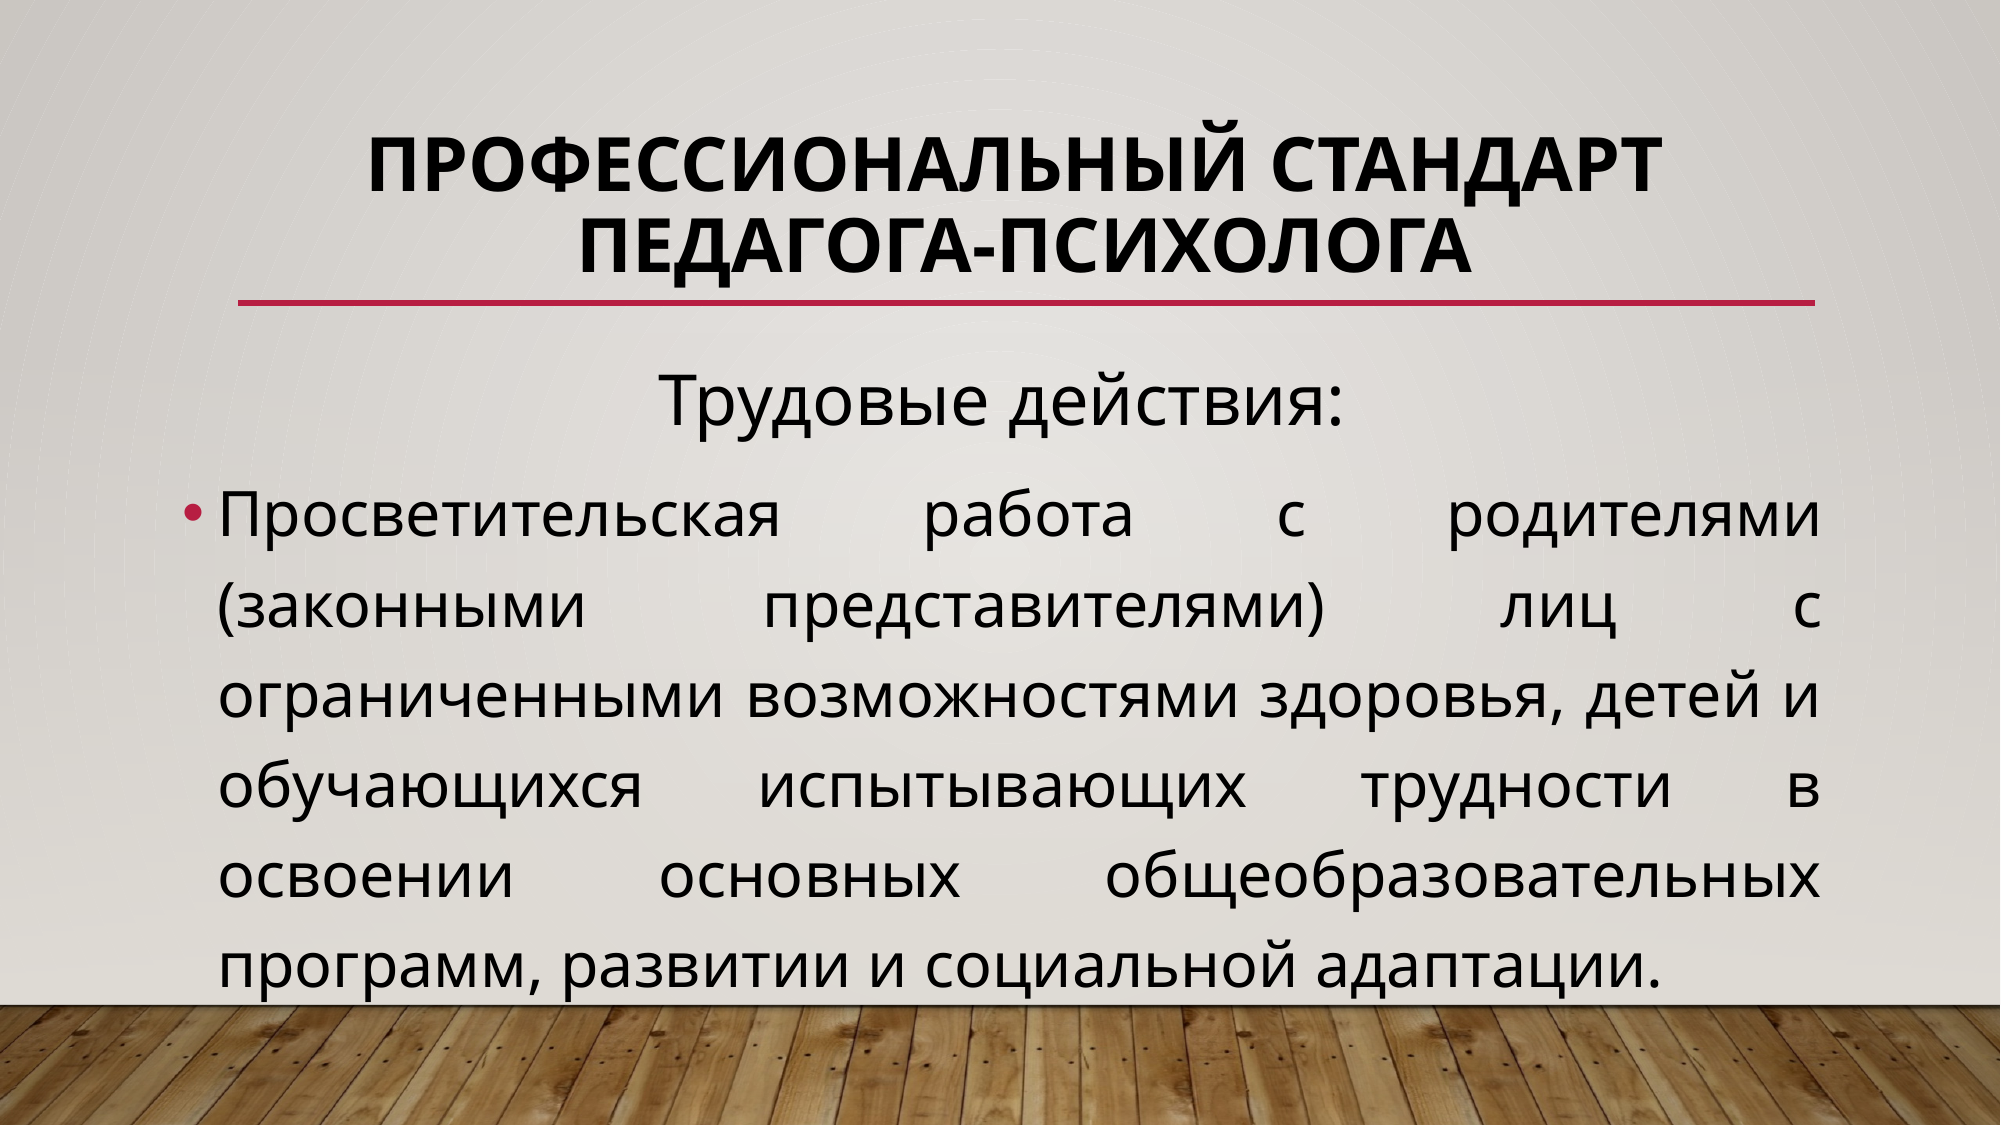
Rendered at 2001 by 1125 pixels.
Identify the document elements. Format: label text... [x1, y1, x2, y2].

title Профессиональный стандарт педагога-психолога [217, 119, 1833, 330]
picture [0, 1005, 2000, 1125]
list Трудовые действия: Просветительская работа с родителями (законными представителями) лиц с ограниченными возможностями здоровья, детей и обучающихся испытывающих трудности в освоении основных общеобразовательных программ, развитии и социальной адаптации. [167, 330, 1838, 1020]
